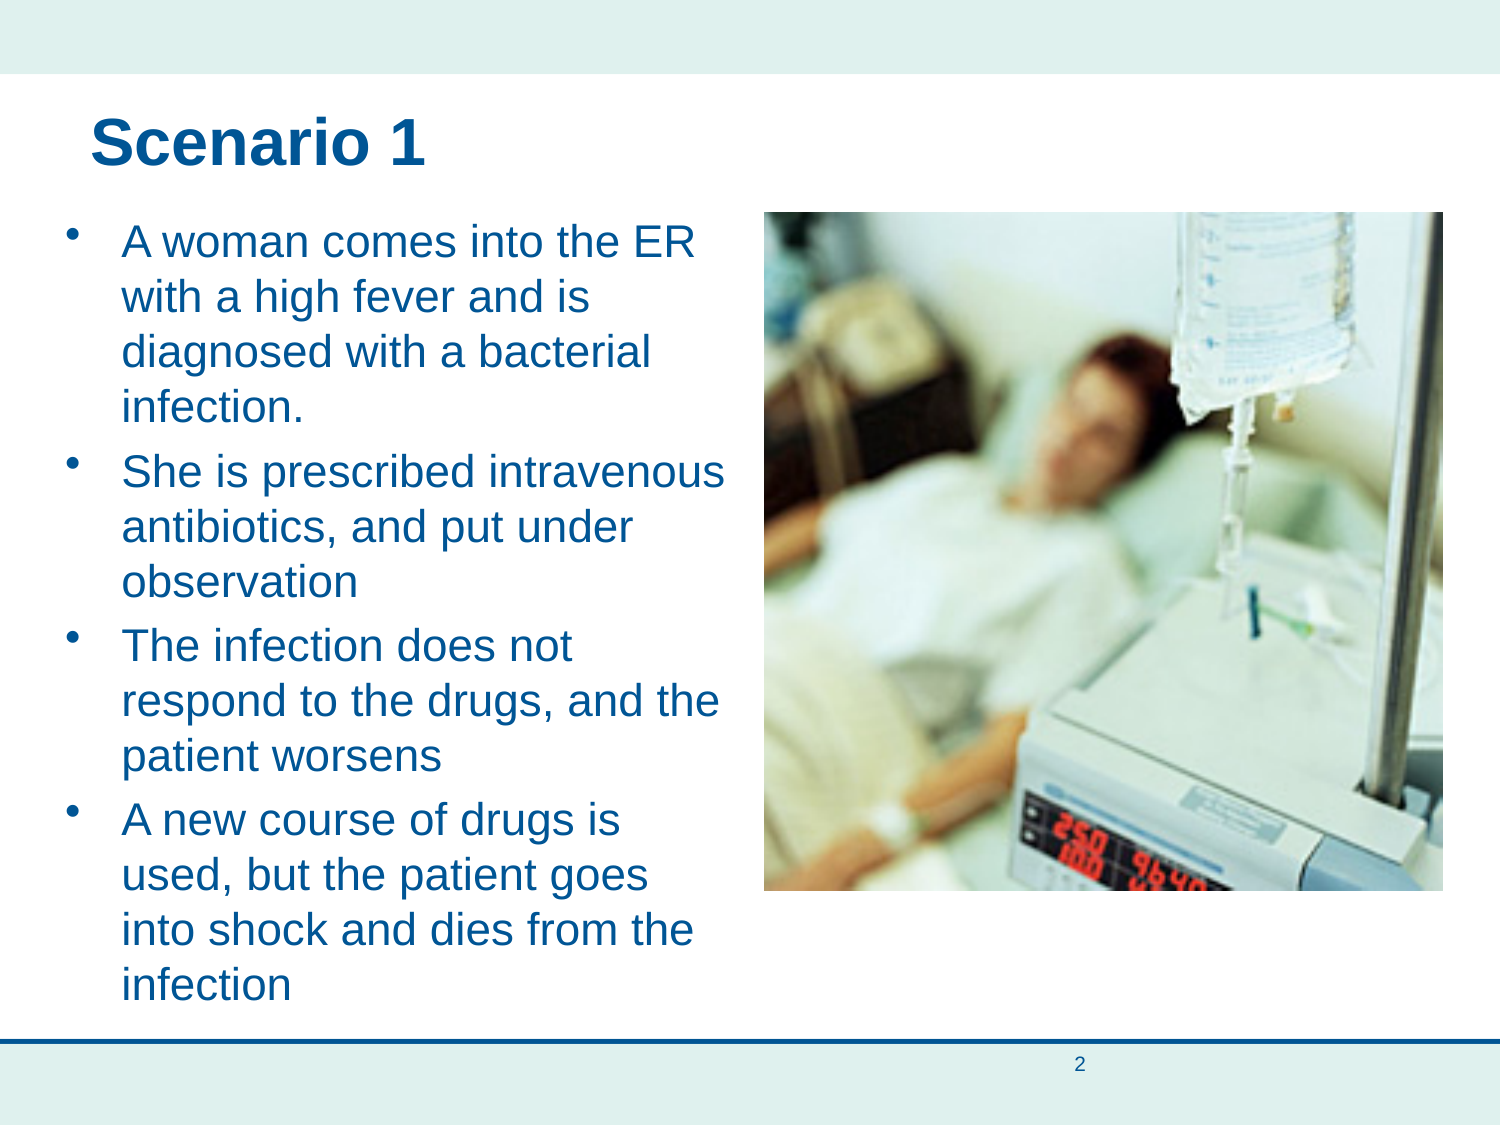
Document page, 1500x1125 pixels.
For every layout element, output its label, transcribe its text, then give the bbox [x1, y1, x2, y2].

slide_number 2 [1059, 1042, 1398, 1103]
picture [0, 0, 1500, 1125]
title Scenario 1 [74, 44, 1426, 233]
list A woman comes into the ER with a high fever and is diagnosed with a bacterial infection. She is prescribed intravenous antibiotics, and put under observation The infection does not respond to the drugs, and the patient worsens A new course of drugs is used, but the patient goes into shock and dies from the infection [49, 204, 748, 919]
